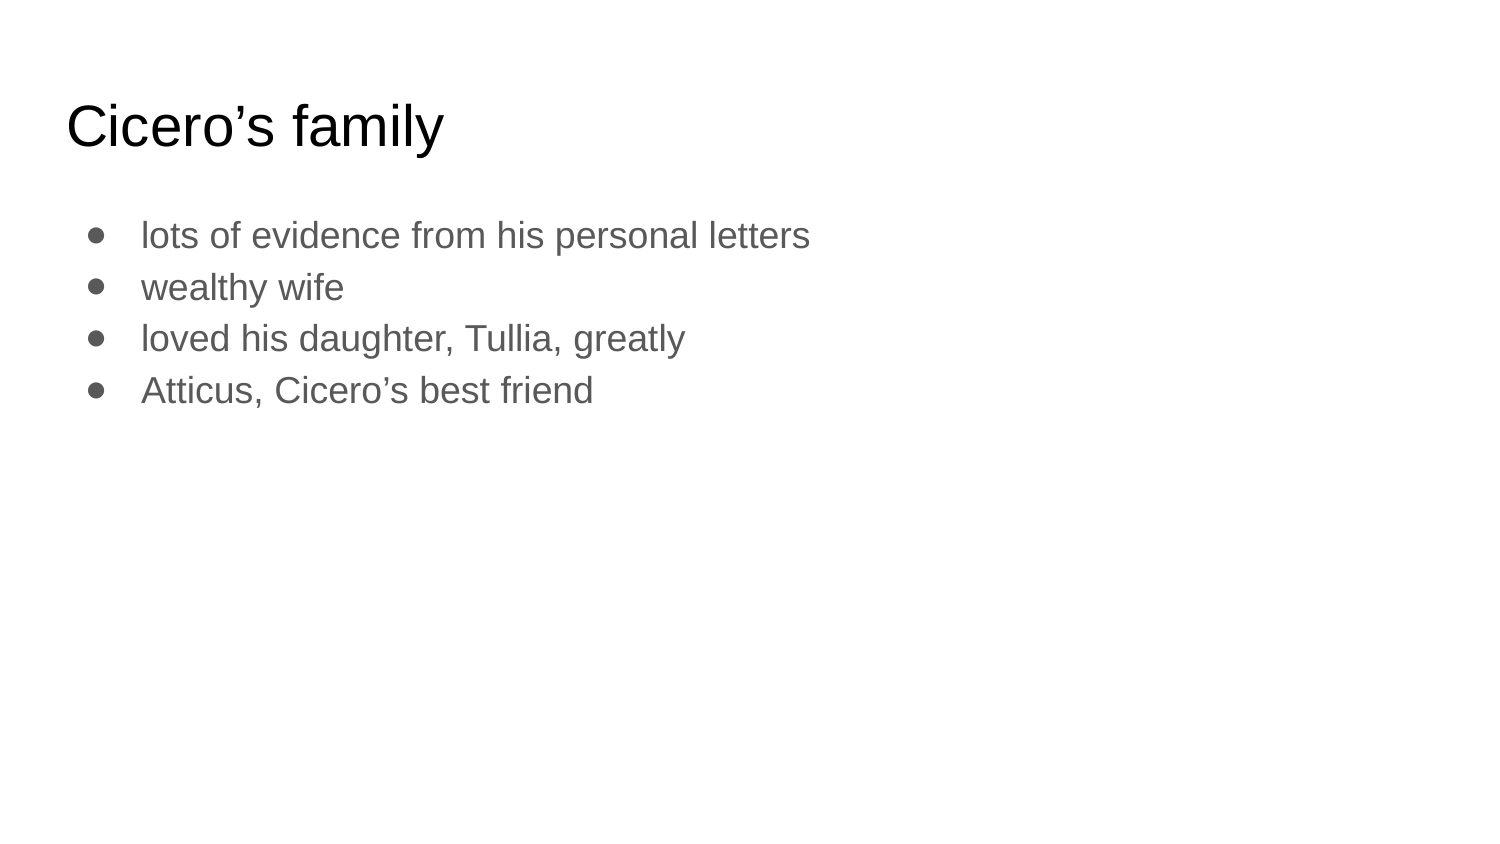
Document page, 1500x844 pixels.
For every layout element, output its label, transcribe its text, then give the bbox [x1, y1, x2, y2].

title Cicero’s family [51, 72, 1449, 167]
list lots of evidence from his personal letters wealthy wife loved his daughter, Tullia, greatly Atticus, Cicero’s best friend [51, 189, 1449, 750]
